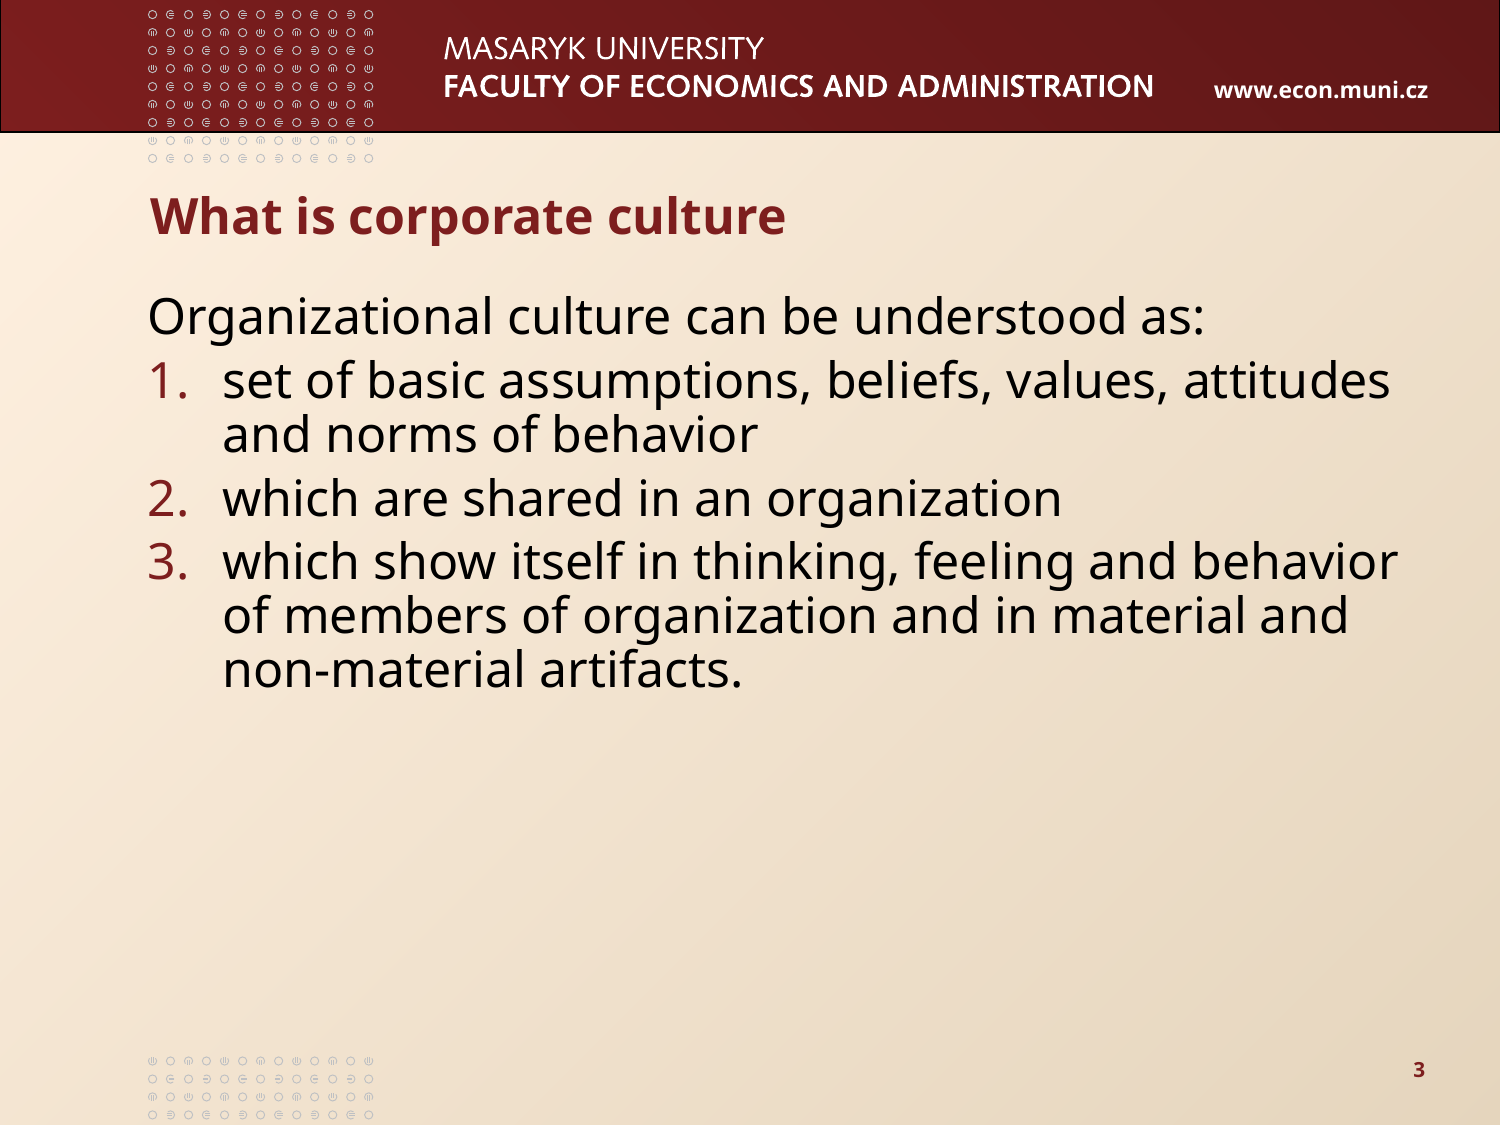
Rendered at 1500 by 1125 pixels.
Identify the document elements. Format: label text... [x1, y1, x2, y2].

title What is corporate culture [150, 184, 1425, 268]
list Organizational culture can be understood as: set of basic assumptions, beliefs, values, attitudes and norms of behavior which are shared in an organization which show itself in thinking, feeling and behavior of members of organization and in material and non-material artifacts. [147, 290, 1423, 1006]
slide_number 3 [1315, 1056, 1426, 1101]
